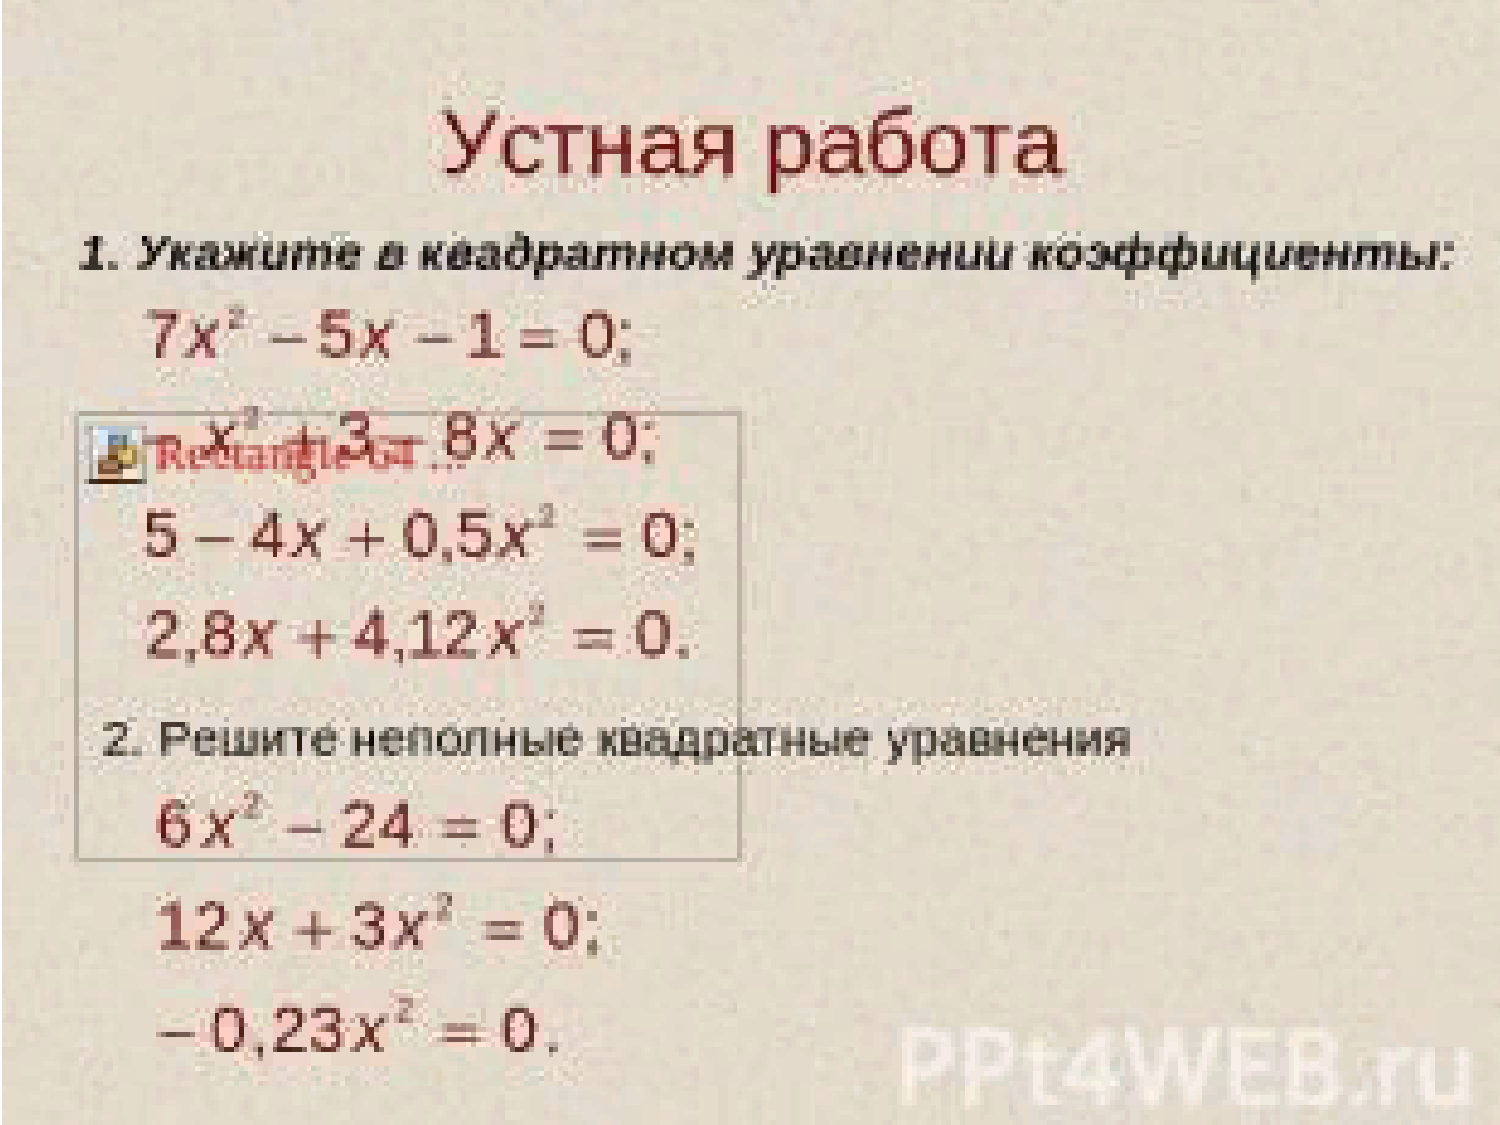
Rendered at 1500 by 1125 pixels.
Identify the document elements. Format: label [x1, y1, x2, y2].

list [2, 0, 1500, 1125]
